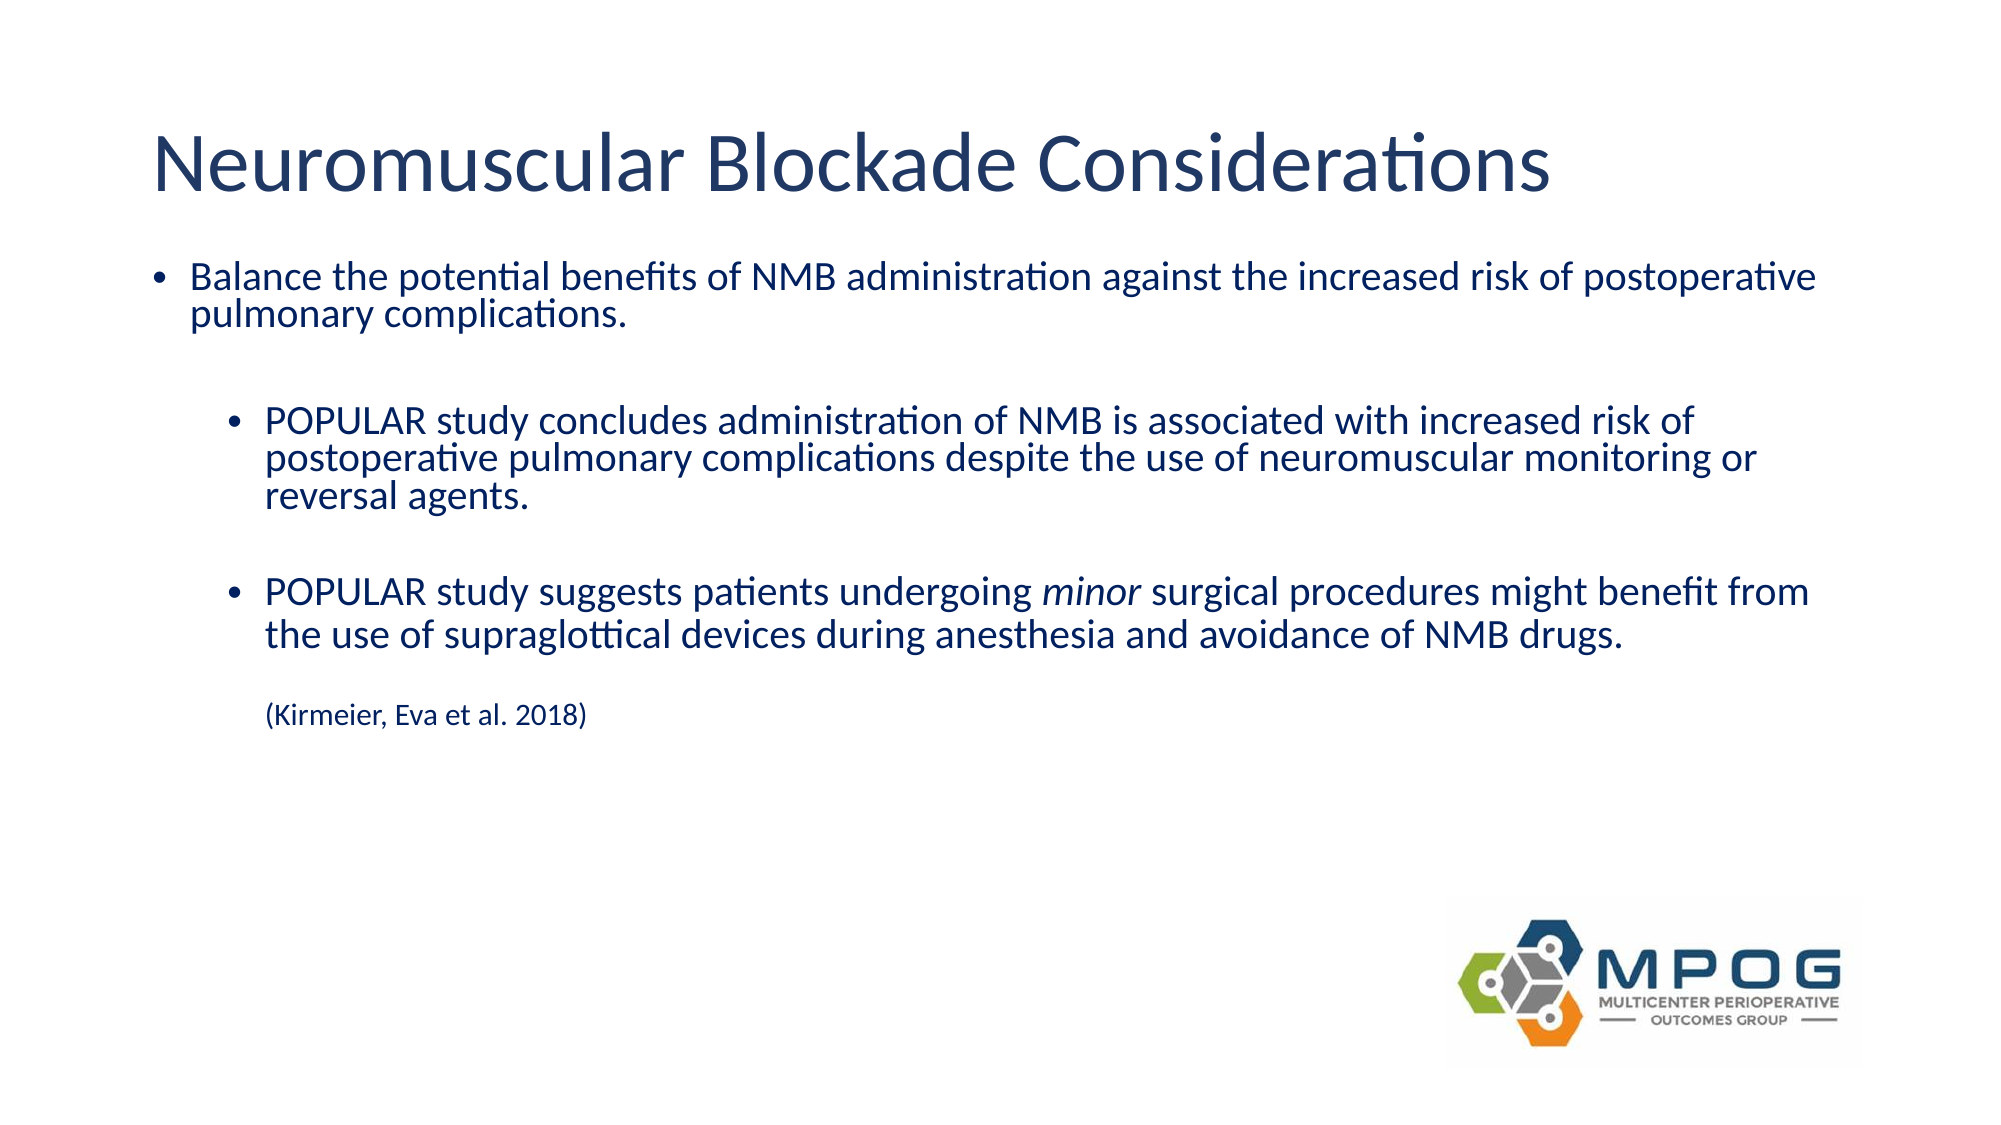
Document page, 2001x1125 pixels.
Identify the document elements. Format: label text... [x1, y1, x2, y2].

list Balance the potential benefits of NMB administration against the increased risk of postoperative pulmonary complications. POPULAR study concludes administration of NMB is associated with increased risk of postoperative pulmonary complications despite the use of neuromuscular monitoring or reversal agents. POPULAR study suggests patients undergoing minor surgical procedures might benefit from the use of supraglottical devices during anesthesia and avoidance of NMB drugs. (Kirmeier, Eva et al. 2018) [137, 252, 1863, 983]
picture [1446, 897, 1863, 1069]
title Neuromuscular Blockade Considerations [137, 59, 1863, 252]
